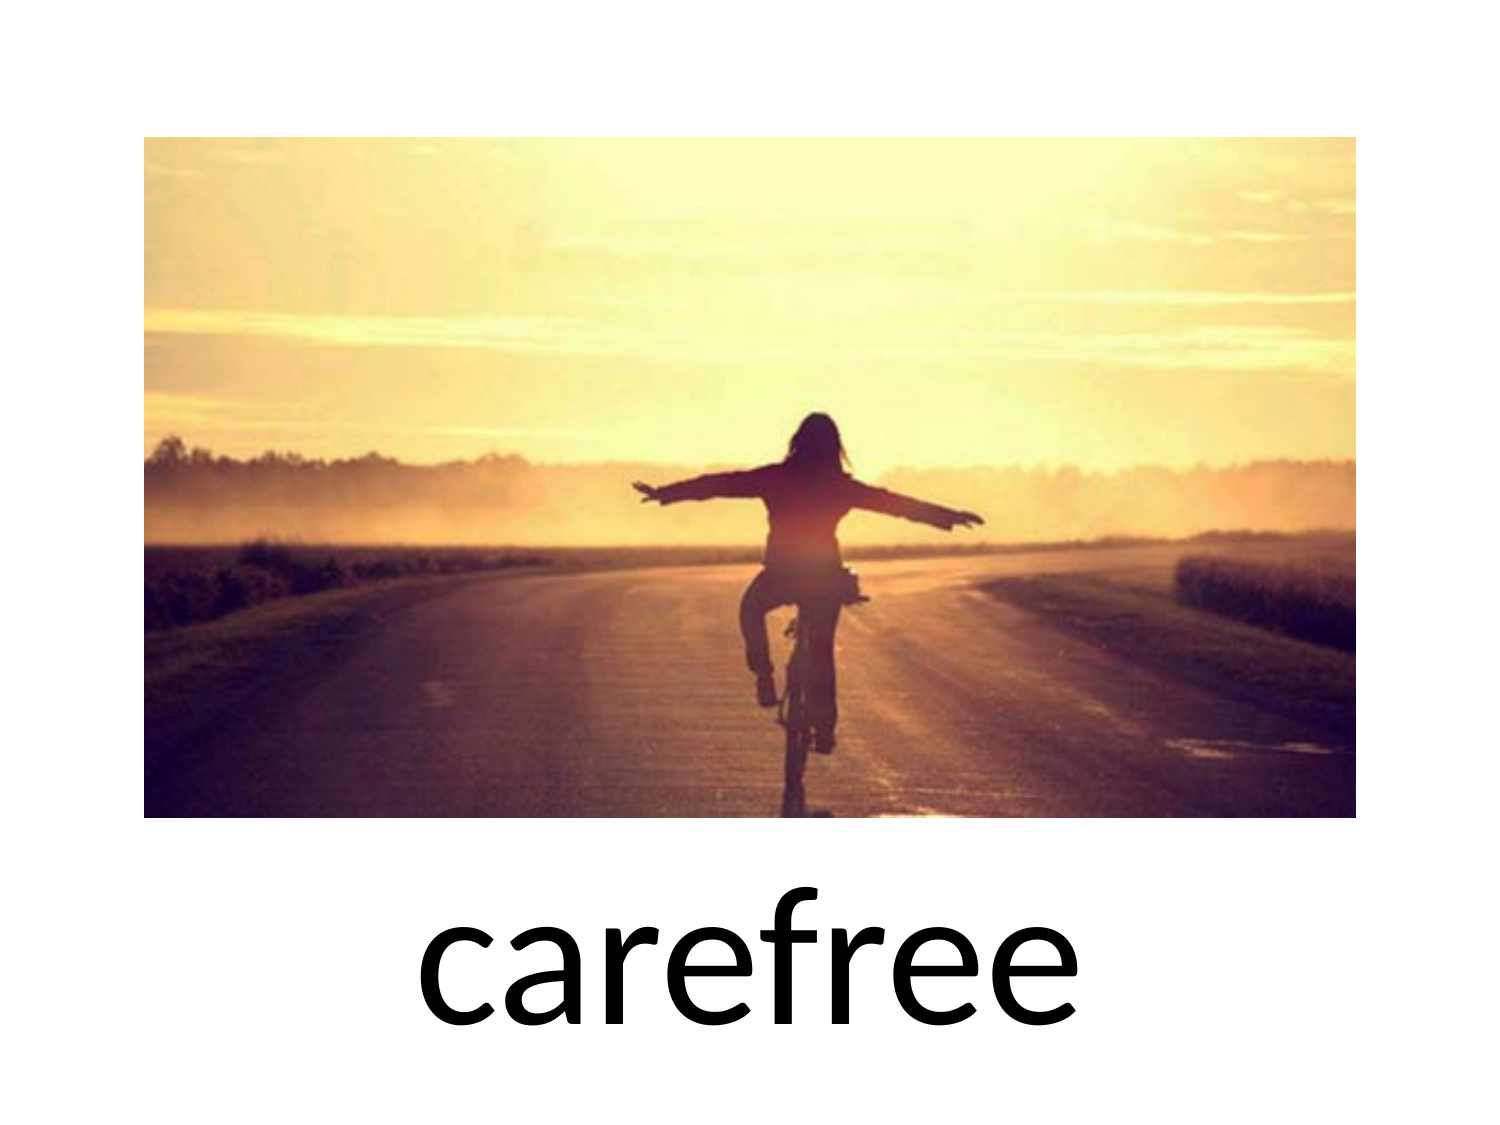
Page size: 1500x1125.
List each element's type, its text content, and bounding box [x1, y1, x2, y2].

picture [144, 137, 1356, 818]
text_box carefree [74, 817, 1425, 1073]
